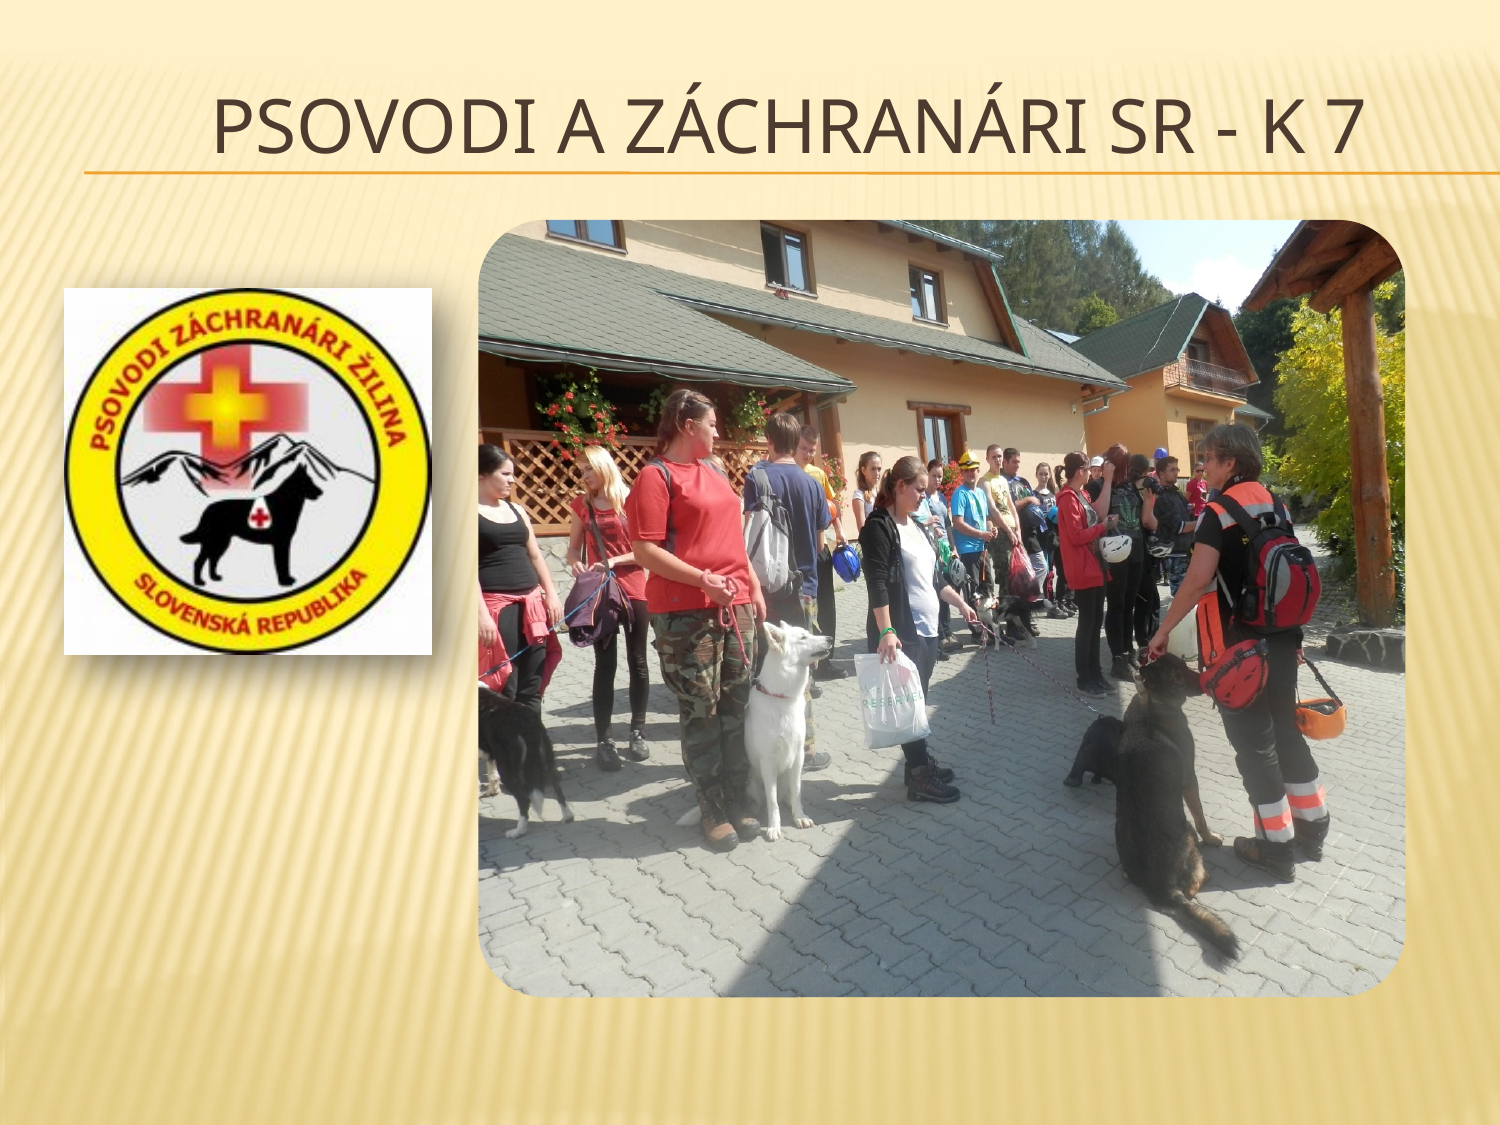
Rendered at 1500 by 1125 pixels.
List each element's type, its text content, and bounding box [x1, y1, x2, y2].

picture [64, 288, 432, 656]
title Psovodi a záchranári SR - K 7 [77, 54, 1500, 193]
picture [477, 219, 1406, 998]
